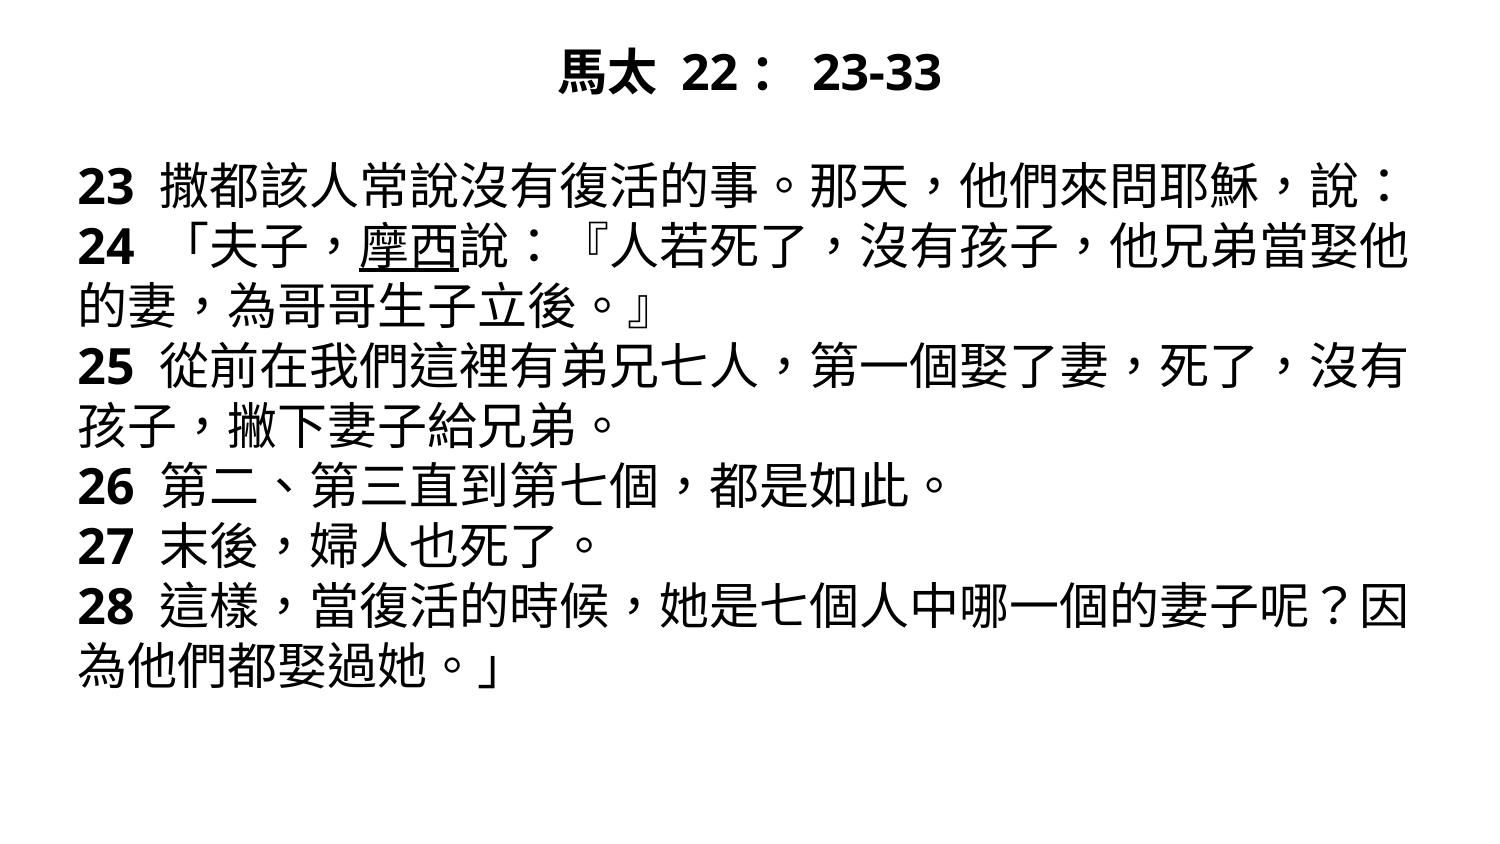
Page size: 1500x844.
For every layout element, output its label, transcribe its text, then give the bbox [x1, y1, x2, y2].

list 23 撒都該人常說沒有復活的事。那天，他們來問耶穌，說： 24 「夫子，摩西說：『人若死了，沒有孩子，他兄弟當娶他的妻，為哥哥生子立後。』 25 從前在我們這裡有弟兄七人，第一個娶了妻，死了，沒有孩子，撇下妻子給兄弟。 26 第二、第三直到第七個，都是如此。 27 末後，婦人也死了。 28 這樣，當復活的時候，她是七個人中哪一個的妻子呢？因為他們都娶過她。」 [62, 146, 1426, 773]
title 馬太 22：23-33 [74, 33, 1426, 108]
